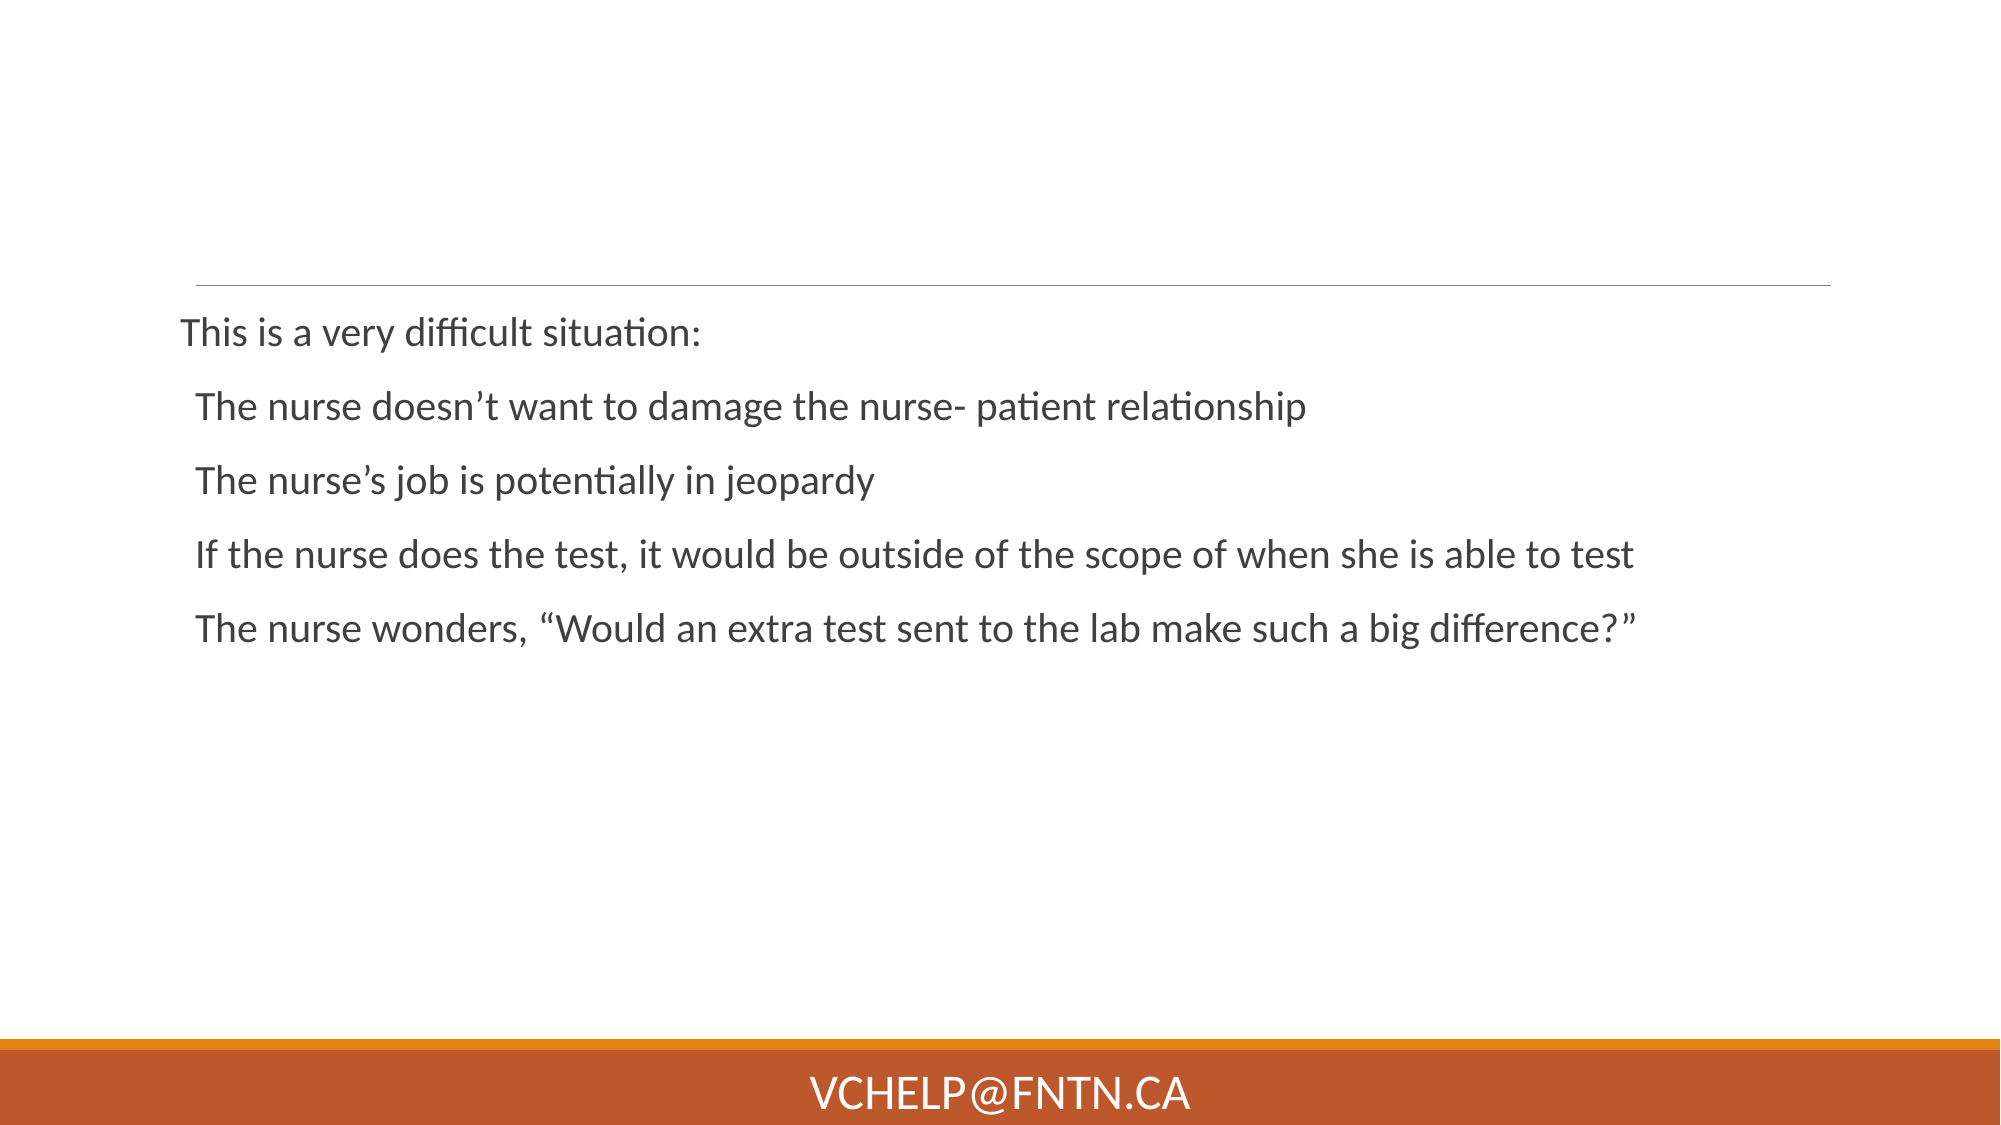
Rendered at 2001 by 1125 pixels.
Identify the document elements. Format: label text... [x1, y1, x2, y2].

list This is a very difficult situation: The nurse doesn’t want to damage the nurse- patient relationship The nurse’s job is potentially in jeopardy If the nurse does the test, it would be outside of the scope of when she is able to test The nurse wonders, “Would an extra test sent to the lab make such a big difference?” [180, 302, 1830, 963]
footer VChelp@FNTN.ca [604, 1059, 1396, 1120]
